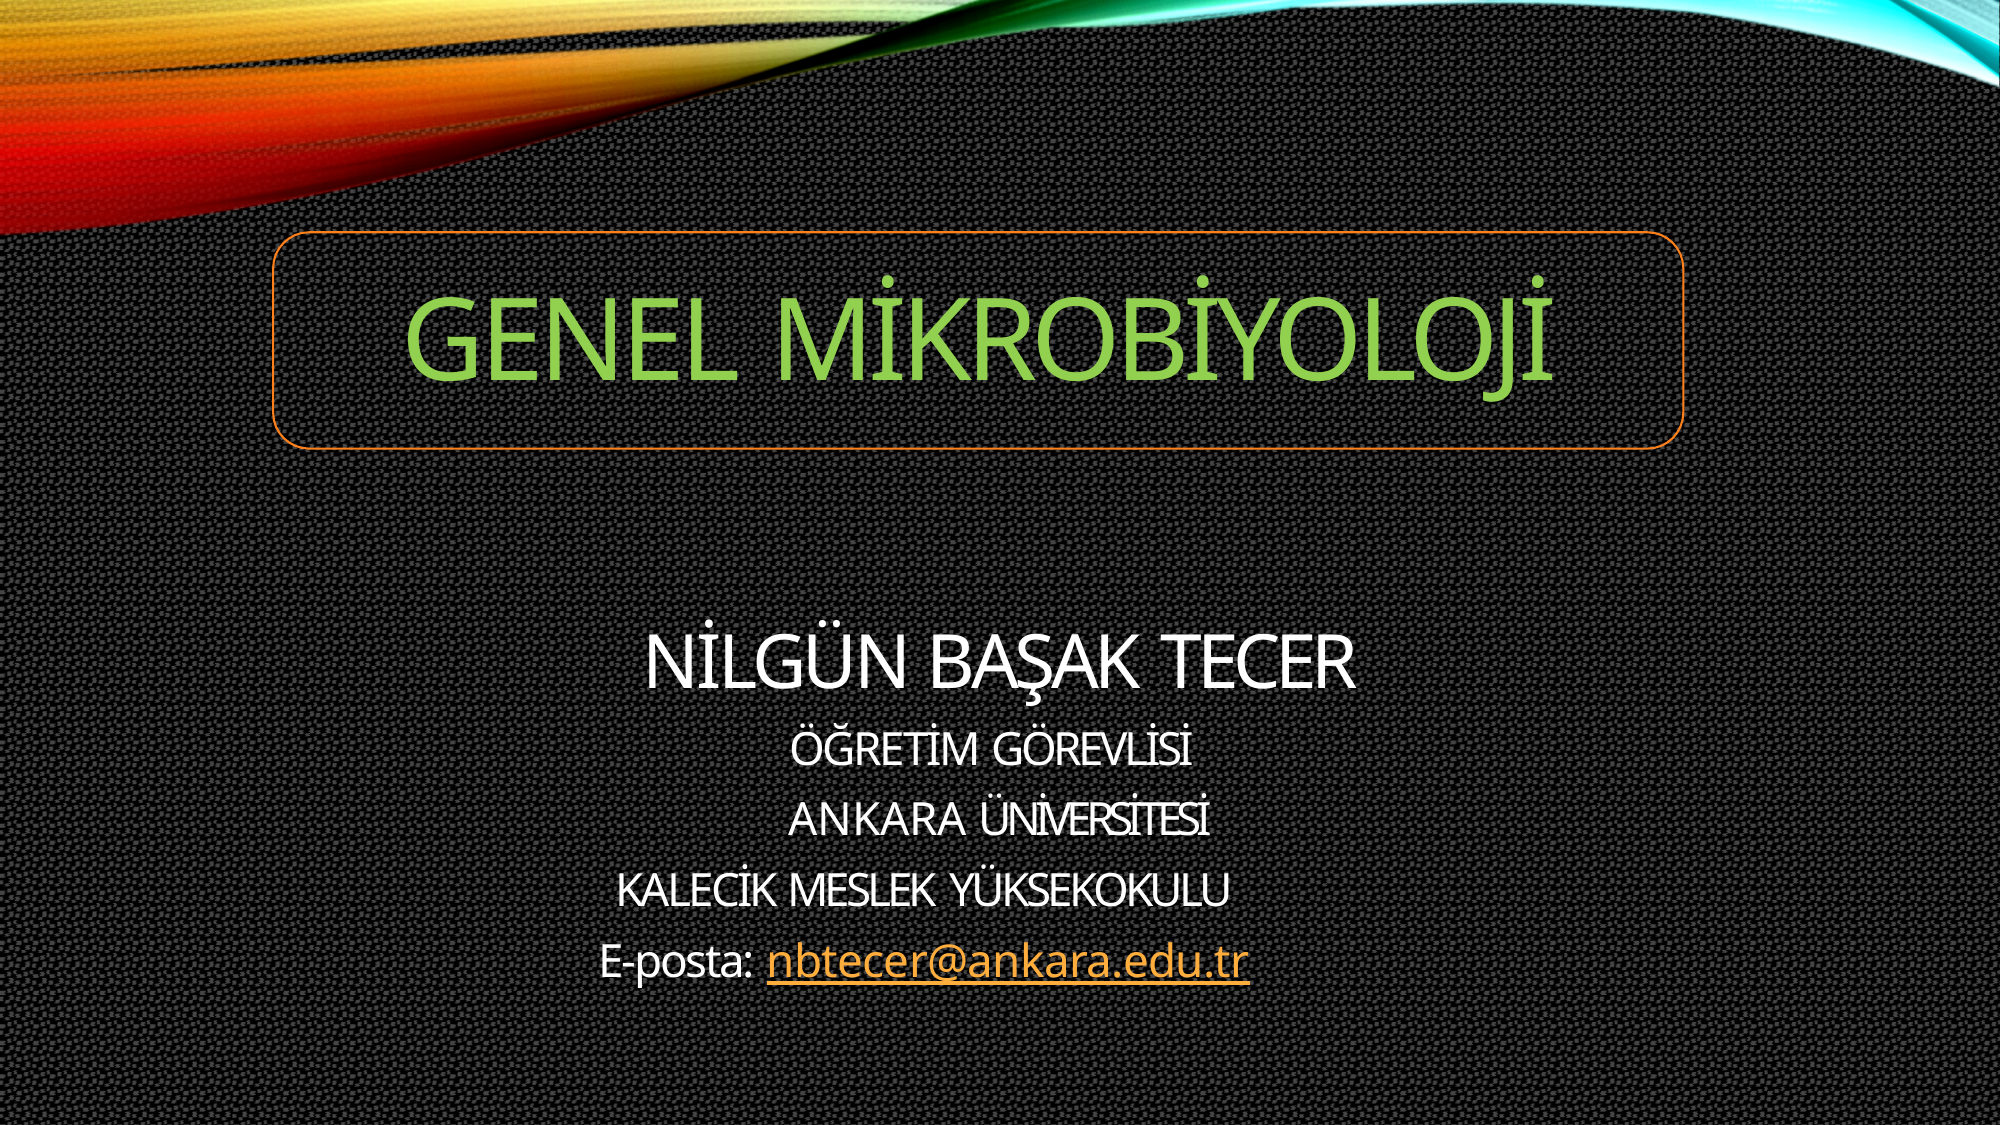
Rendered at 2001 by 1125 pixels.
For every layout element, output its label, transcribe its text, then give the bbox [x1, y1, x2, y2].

text_box [0, 237, 2000, 1125]
text_box [0, 0, 2000, 237]
text_box [273, 232, 1684, 449]
text_box NİLGÜN BAŞAK TECER ÖĞRETİM GÖREVLİSİ ANKARA ÜNİVERSİTESİ KALECİK MESLEK YÜKSEKOKULU E-posta: nbtecer@ankara.edu.tr [505, 584, 1494, 995]
title GENEL MİKROBİYOLOJİ [349, 238, 1608, 429]
